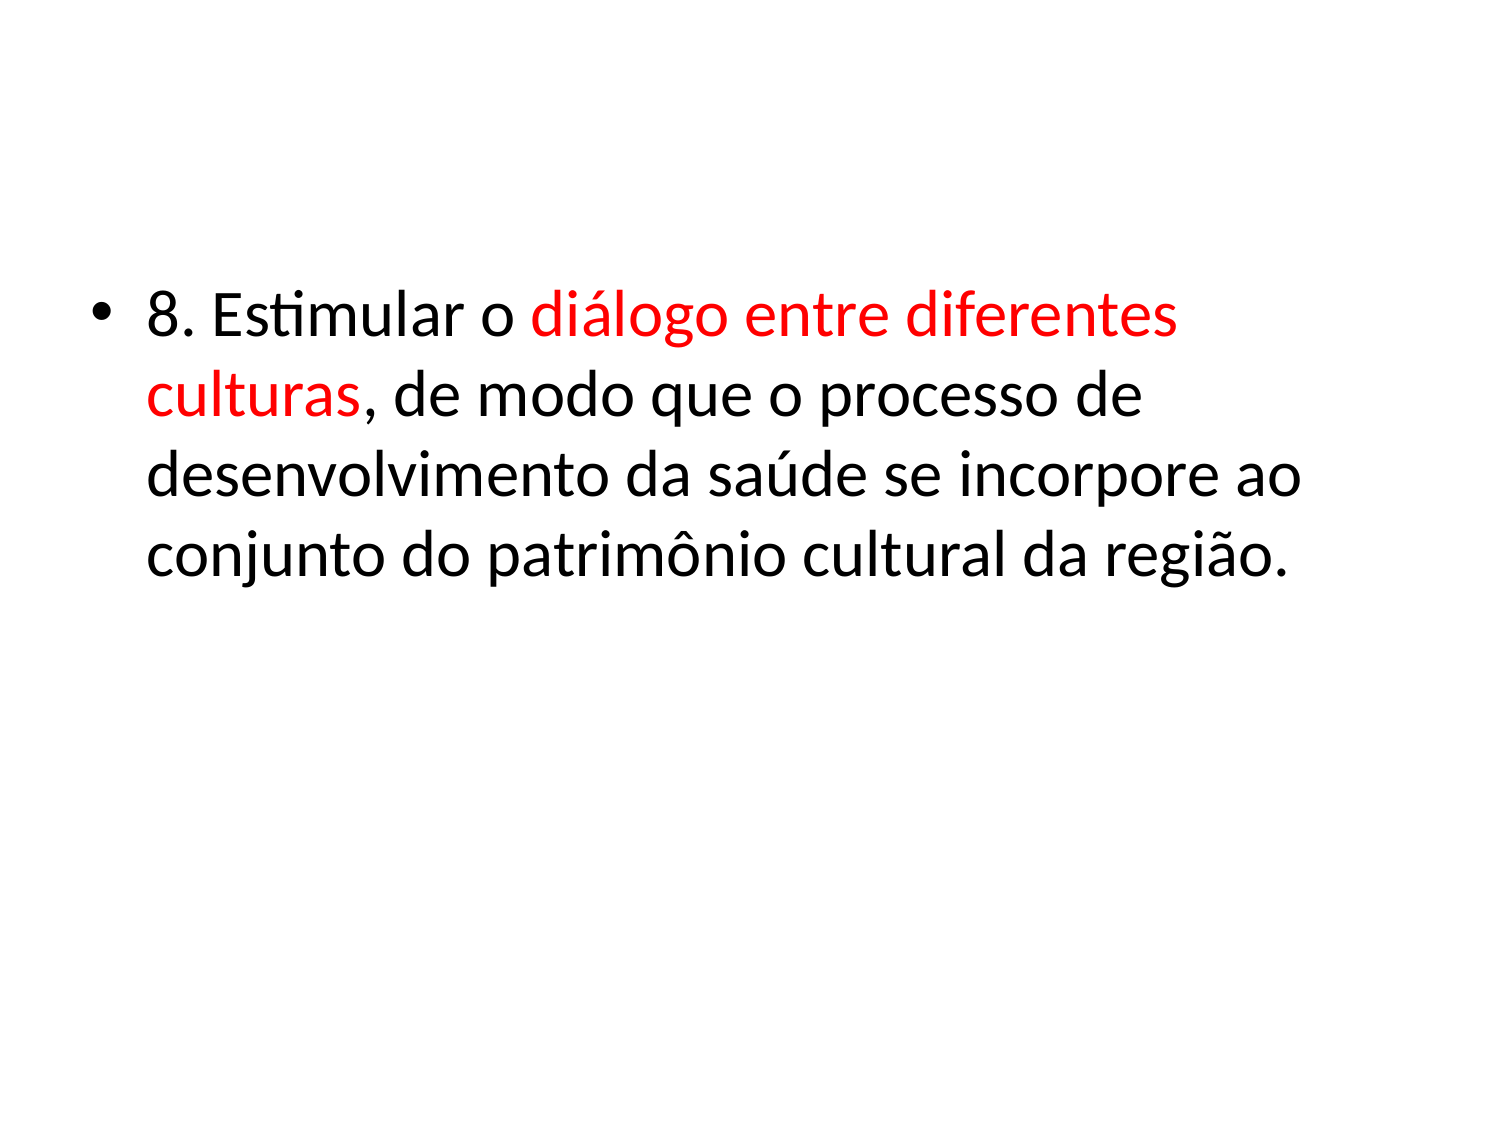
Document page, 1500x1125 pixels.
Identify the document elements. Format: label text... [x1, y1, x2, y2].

list 8. Estimular o diálogo entre diferentes culturas, de modo que o processo de desenvolvimento da saúde se incorpore ao conjunto do patrimônio cultural da região. [75, 262, 1425, 1005]
